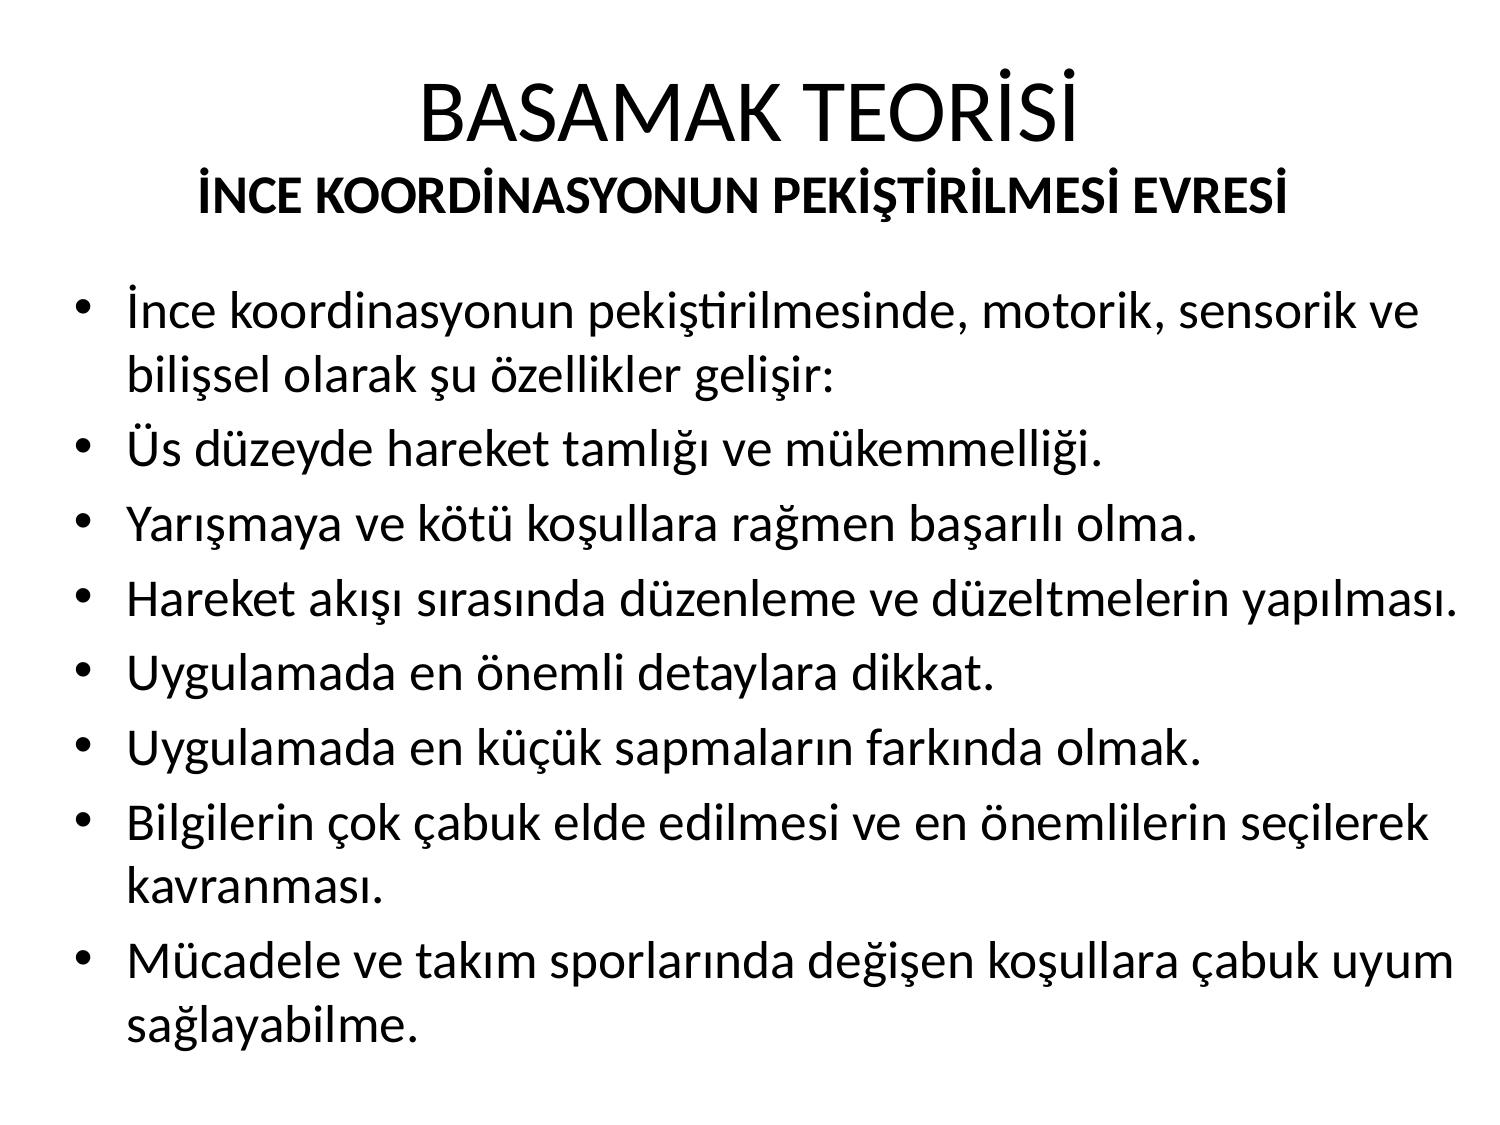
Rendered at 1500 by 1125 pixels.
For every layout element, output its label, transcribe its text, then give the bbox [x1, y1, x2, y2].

title BASAMAK TEORİSİ İNCE KOORDİNASYONUN PEKİŞTİRİLMESİ EVRESİ [75, 45, 1425, 233]
list İnce koordinasyonun pekiştirilmesinde, motorik, sensorik ve bilişsel olarak şu özellikler gelişir: Üs düzeyde hareket tamlığı ve mükemmelliği. Yarışmaya ve kötü koşullara rağmen başarılı olma. Hareket akışı sırasında düzenleme ve düzeltmelerin yapılması. Uygulamada en önemli detaylara dikkat. Uygulamada en küçük sapmaların farkında olmak. Bilgilerin çok çabuk elde edilmesi ve en önemlilerin seçilerek kavranması. Mücadele ve takım sporlarında değişen koşullara çabuk uyum sağlayabilme. [58, 267, 1500, 1078]
